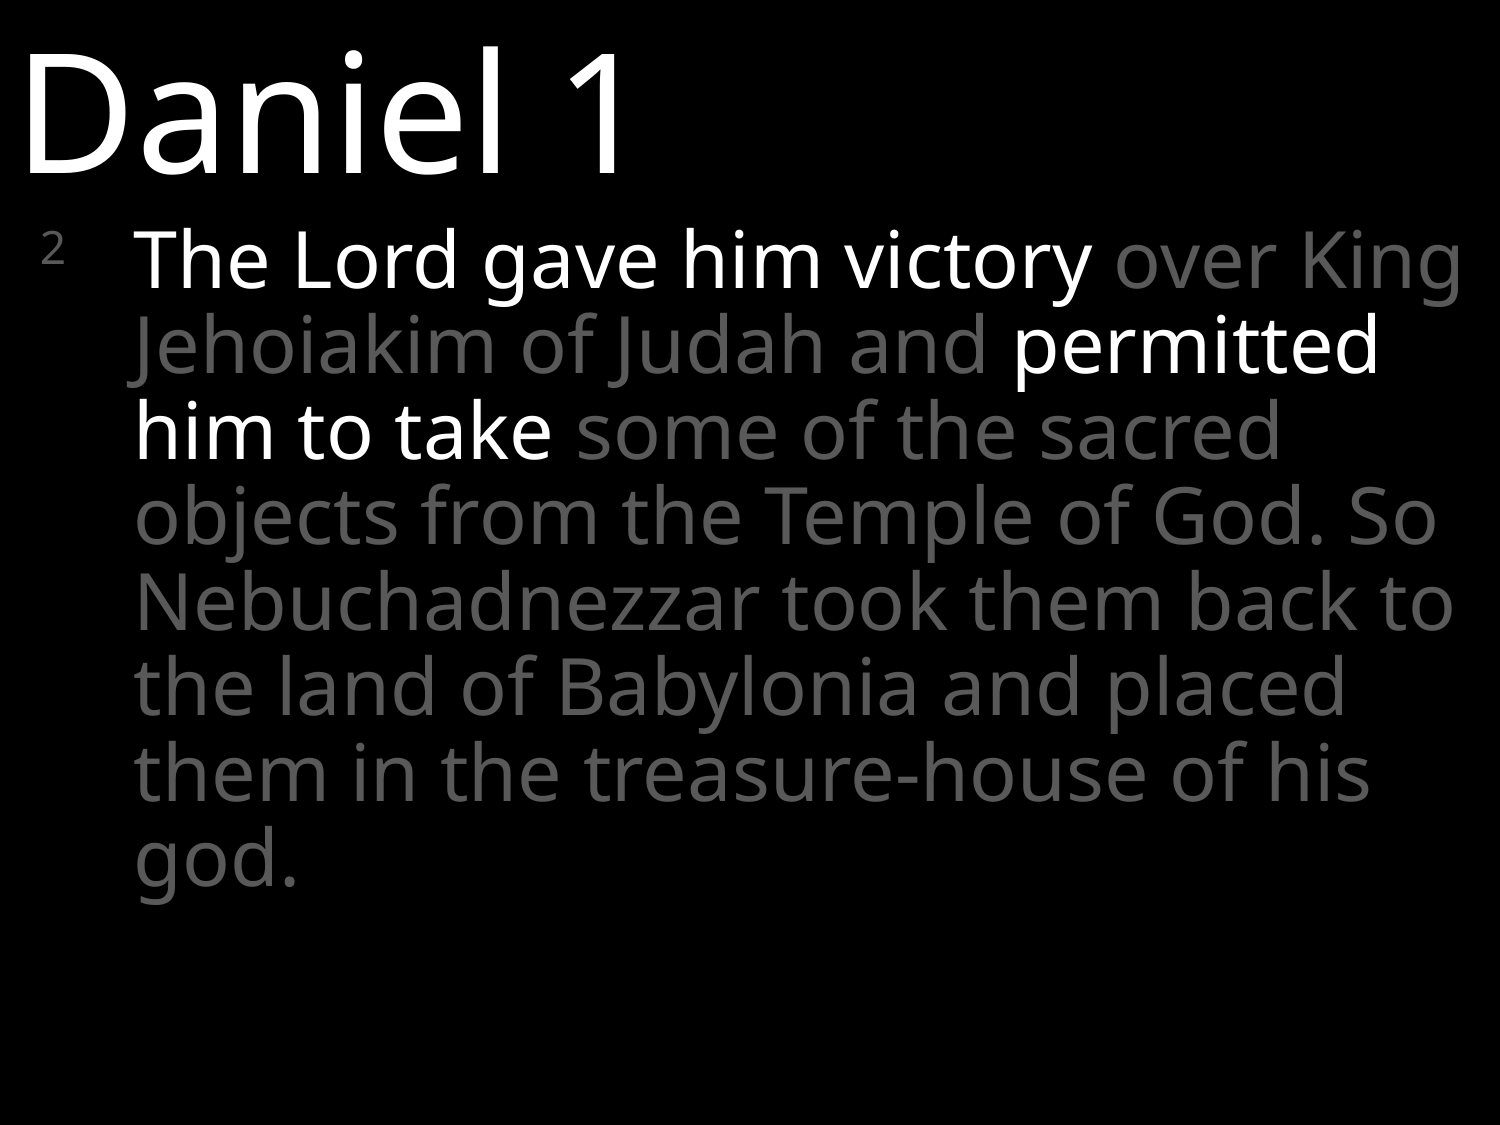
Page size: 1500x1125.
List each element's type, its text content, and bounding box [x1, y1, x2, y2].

text_box Daniel 1 [0, 0, 1500, 215]
text_box 2 The Lord gave him victory over King Jehoiakim of Judah and permitted him to take some of the sacred objects from the Temple of God. So Nebuchadnezzar took them back to the land of Babylonia and placed them in the treasure-house of his god. [24, 215, 1500, 912]
